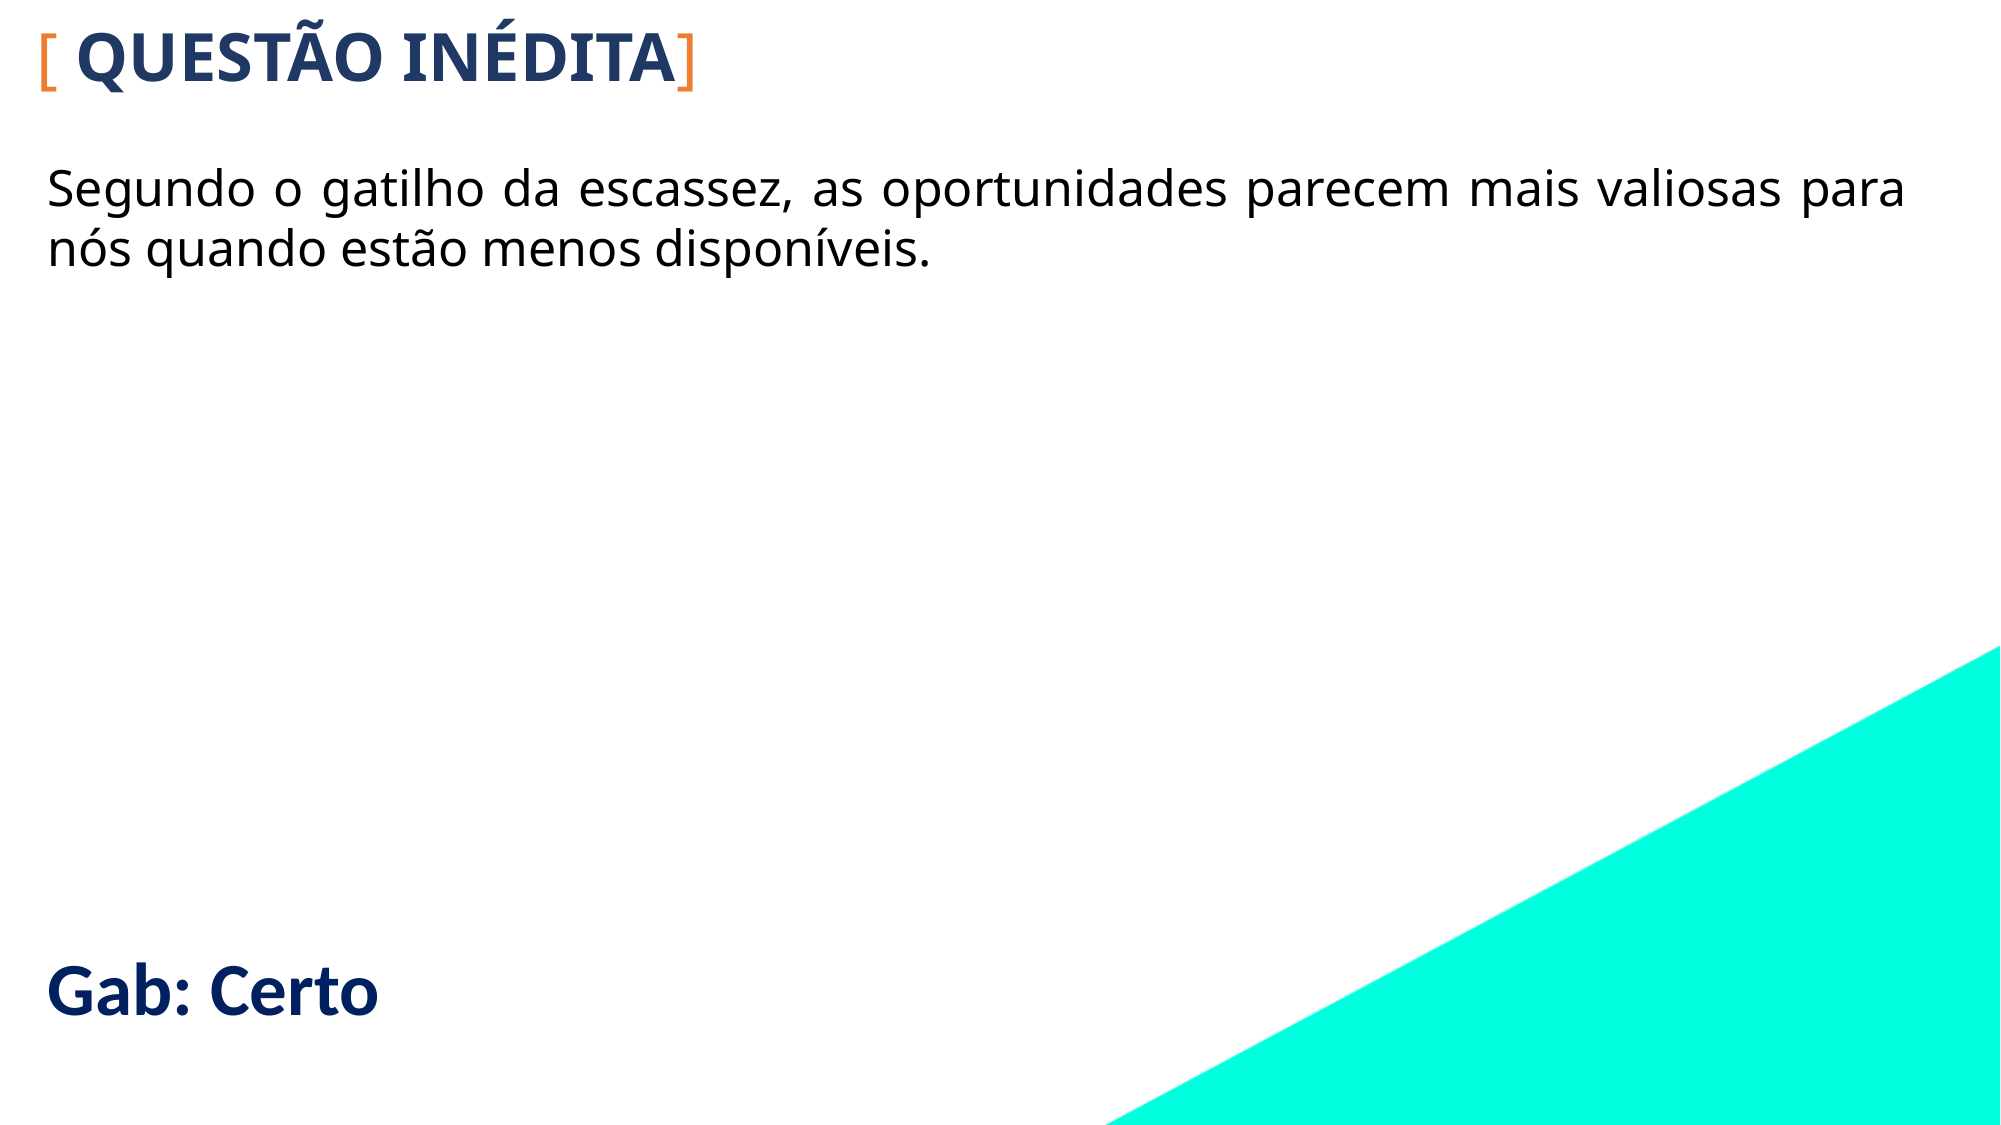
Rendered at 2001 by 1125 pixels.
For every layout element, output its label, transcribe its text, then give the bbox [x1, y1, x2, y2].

picture [0, 0, 2001, 1125]
text_box [ QUESTÃO INÉDITA] [21, 7, 1441, 103]
text_box Segundo o gatilho da escassez, as oportunidades parecem mais valiosas para nós quando estão menos disponíveis. [32, 148, 1923, 284]
text_box Gab: Certo [32, 933, 596, 1039]
